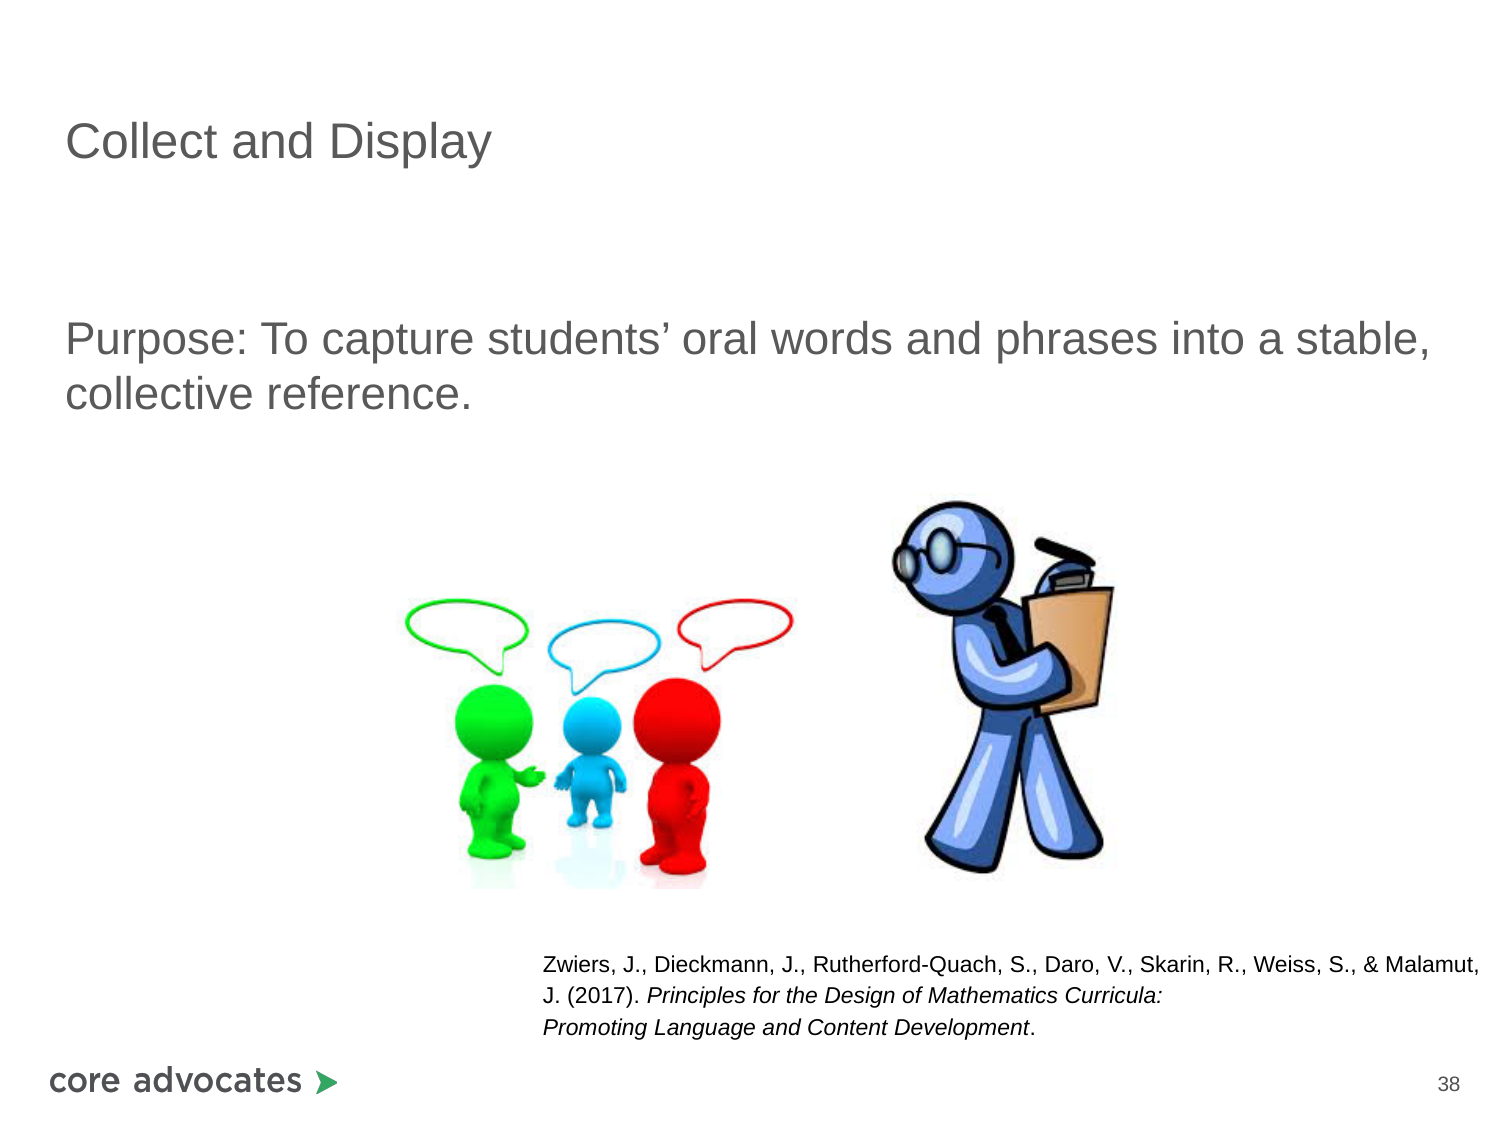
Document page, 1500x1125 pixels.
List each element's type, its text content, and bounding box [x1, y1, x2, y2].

list Purpose: To capture students’ oral words and phrases into a stable, collective reference. [50, 294, 1457, 459]
picture [842, 493, 1160, 883]
picture [50, 1066, 337, 1094]
text_box Zwiers, J., Dieckmann, J., Rutherford-Quach, S., Daro, V., Skarin, R., Weiss, S., & Malamut, J. (2017). Principles for the Design of Mathematics Curricula: Promoting Language and Content Development. [527, 930, 1500, 1045]
picture [396, 585, 802, 889]
title Collect and Display [50, 45, 1457, 233]
